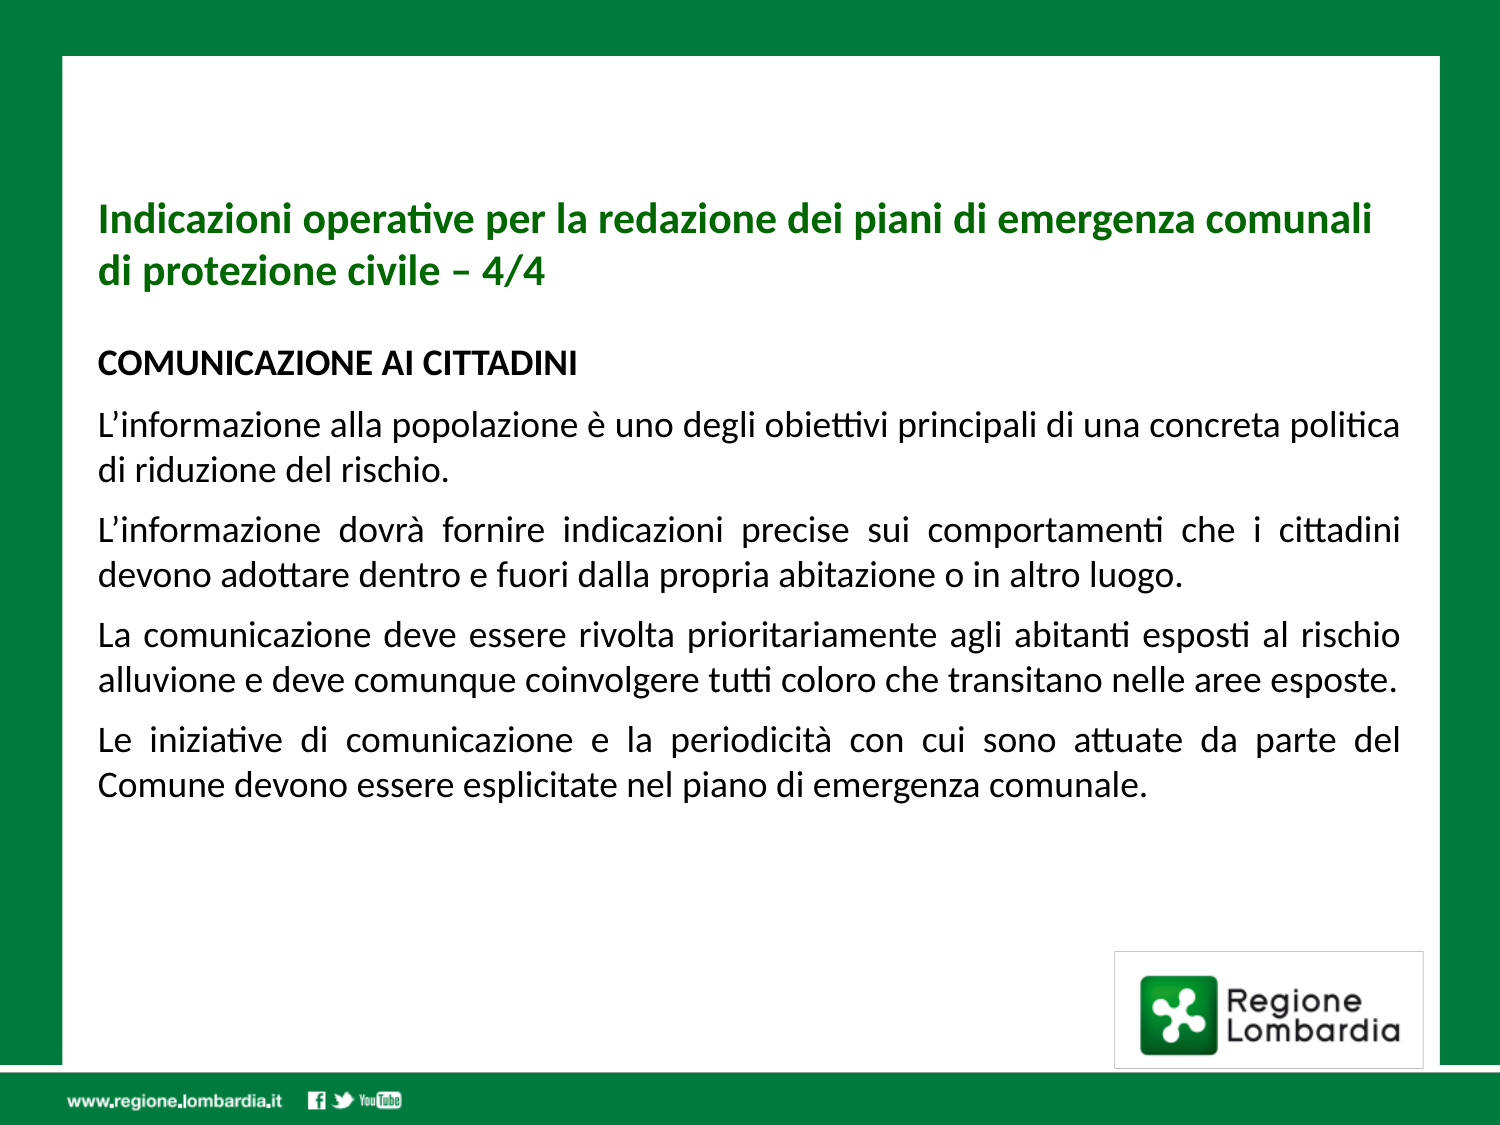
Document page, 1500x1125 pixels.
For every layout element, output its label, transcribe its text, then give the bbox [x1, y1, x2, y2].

text_box COMUNICAZIONE AI CITTADINI L’informazione alla popolazione è uno degli obiettivi principali di una concreta politica di riduzione del rischio. L’informazione dovrà fornire indicazioni precise sui comportamenti che i cittadini devono adottare dentro e fuori dalla propria abitazione o in altro luogo. La comunicazione deve essere rivolta prioritariamente agli abitanti esposti al rischio alluvione e deve comunque coinvolgere tutti coloro che transitano nelle aree esposte. Le iniziative di comunicazione e la periodicità con cui sono attuate da parte del Comune devono essere esplicitate nel piano di emergenza comunale. [83, 330, 1417, 812]
text_box Indicazioni operative per la redazione dei piani di emergenza comunali di protezione civile – 4/4 [83, 196, 1417, 288]
